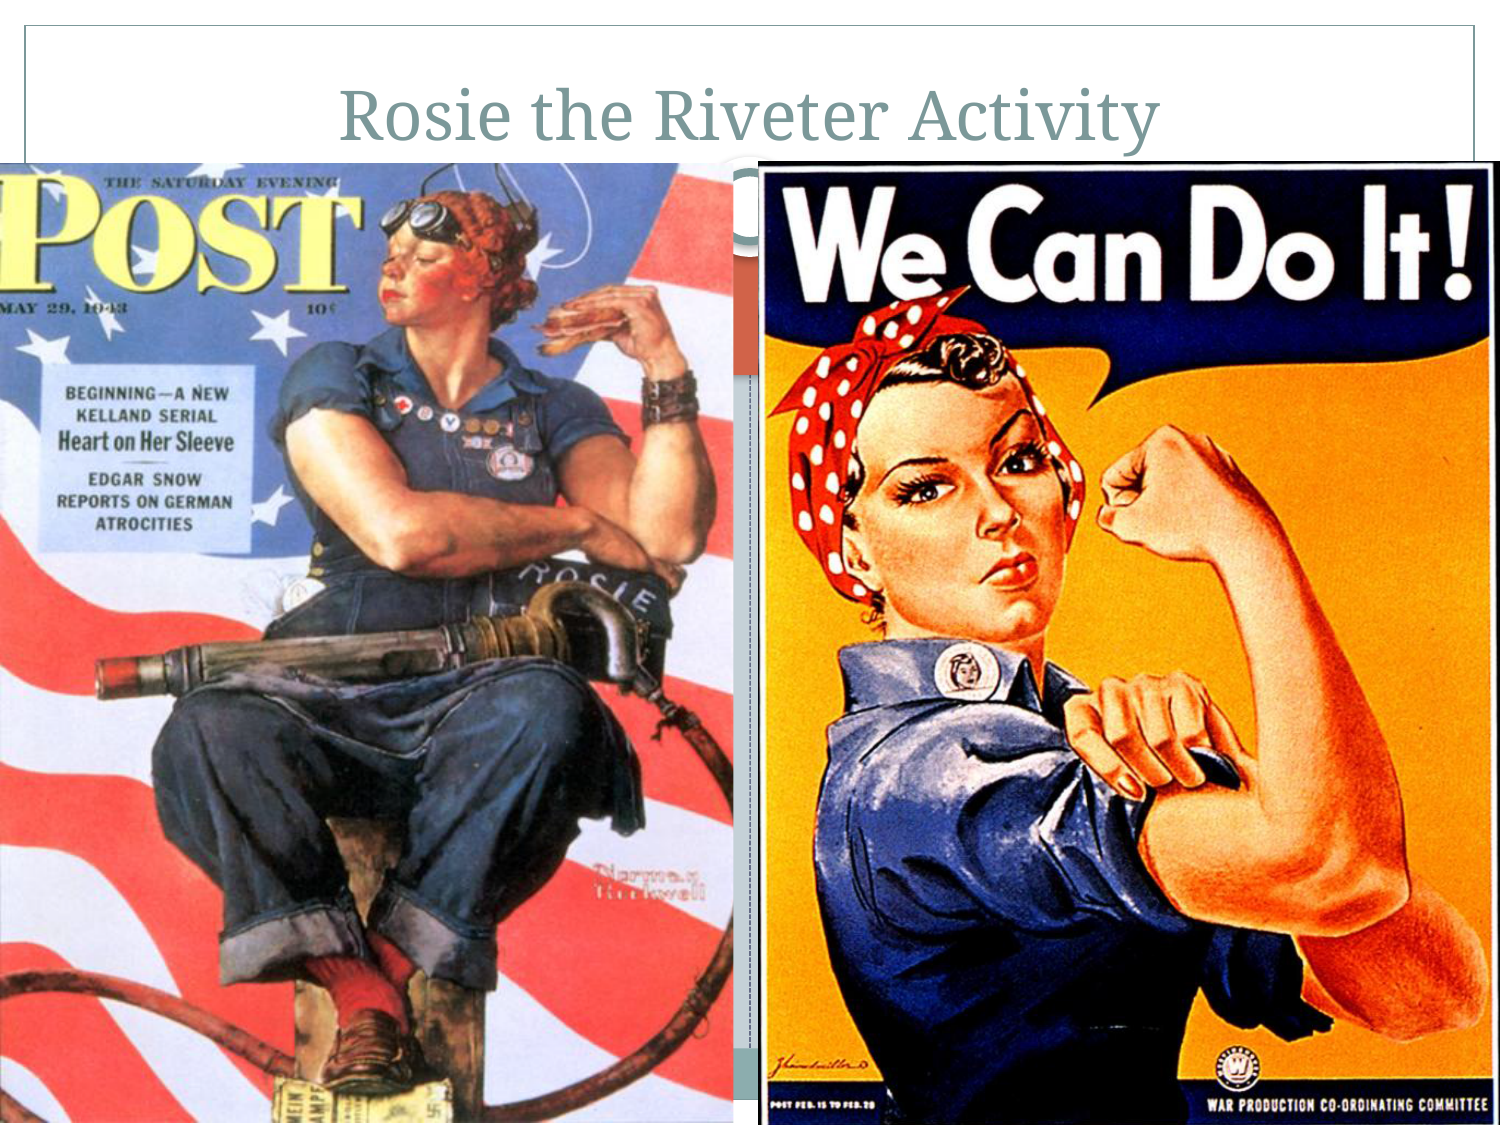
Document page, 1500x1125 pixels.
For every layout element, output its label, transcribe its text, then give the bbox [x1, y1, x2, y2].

title Rosie the Riveter Activity [49, 37, 1450, 162]
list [0, 141, 734, 1125]
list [758, 161, 1500, 1125]
